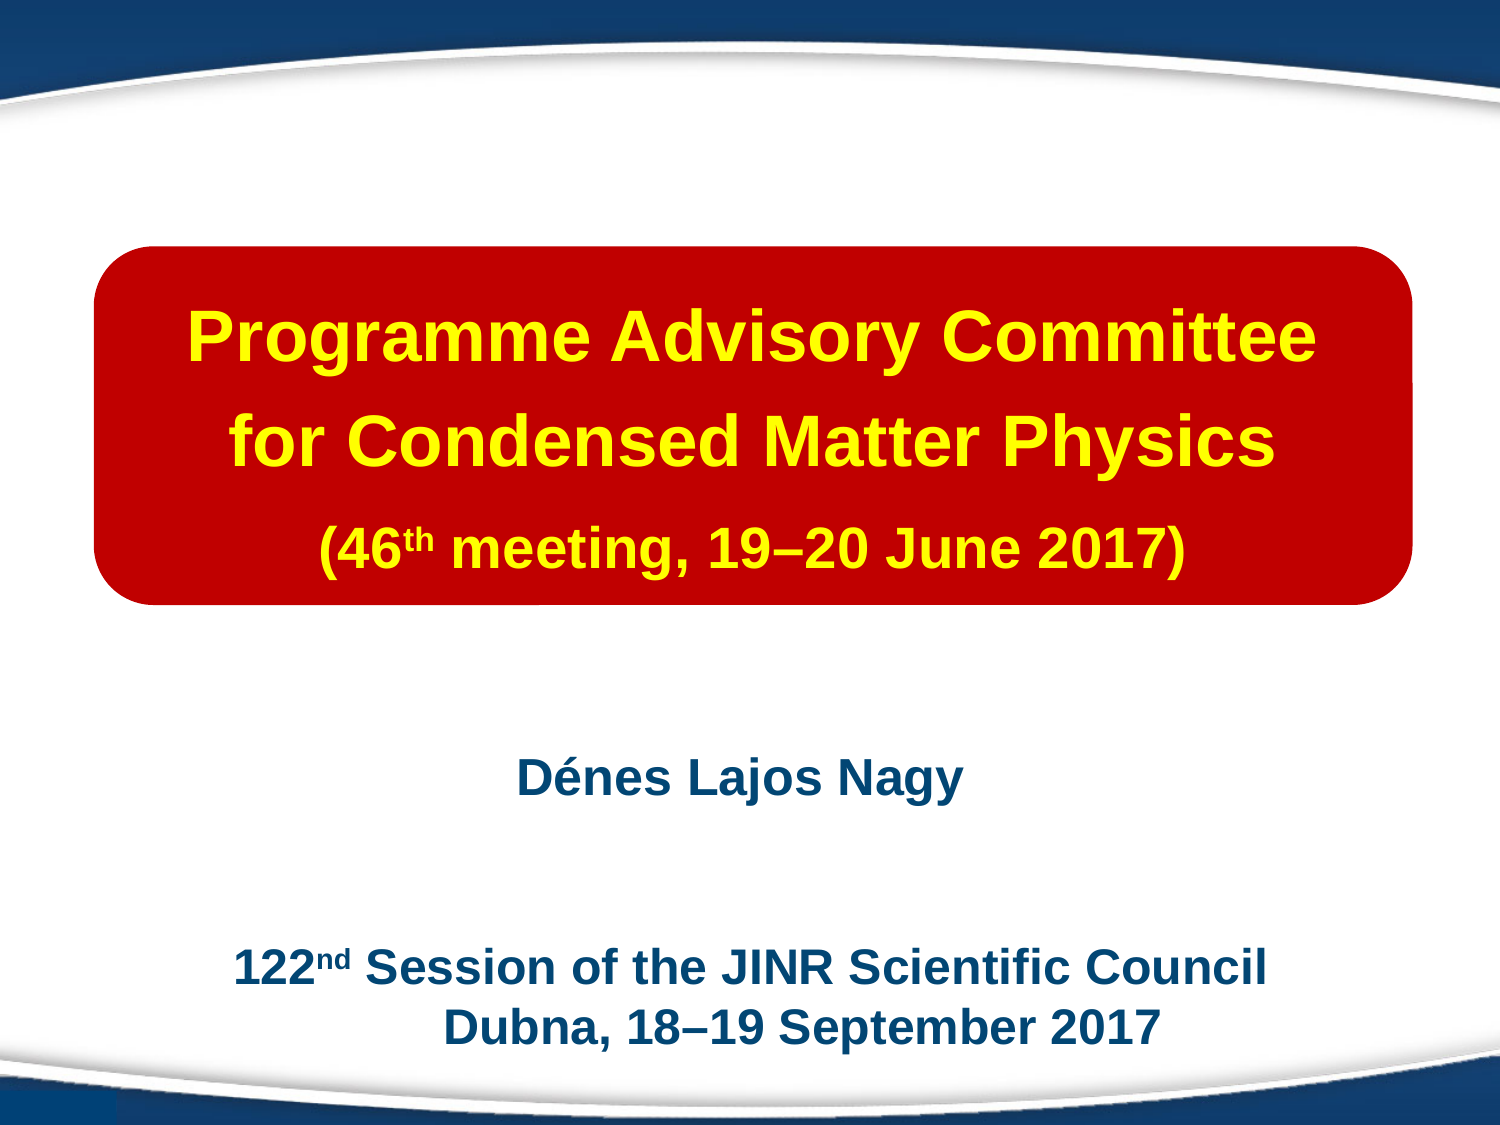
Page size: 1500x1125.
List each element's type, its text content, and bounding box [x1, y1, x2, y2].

picture [0, 0, 1500, 1125]
text_box Dénes Lajos Nagy [0, 736, 1498, 814]
text_box 122nd Session of the JINR Scientific Council Dubna, 18–19 September 2017 [218, 927, 1284, 1063]
text_box Programme Advisory Committee for Condensed Matter Physics (46th meeting, 19–20 June 2017) [93, 246, 1413, 606]
